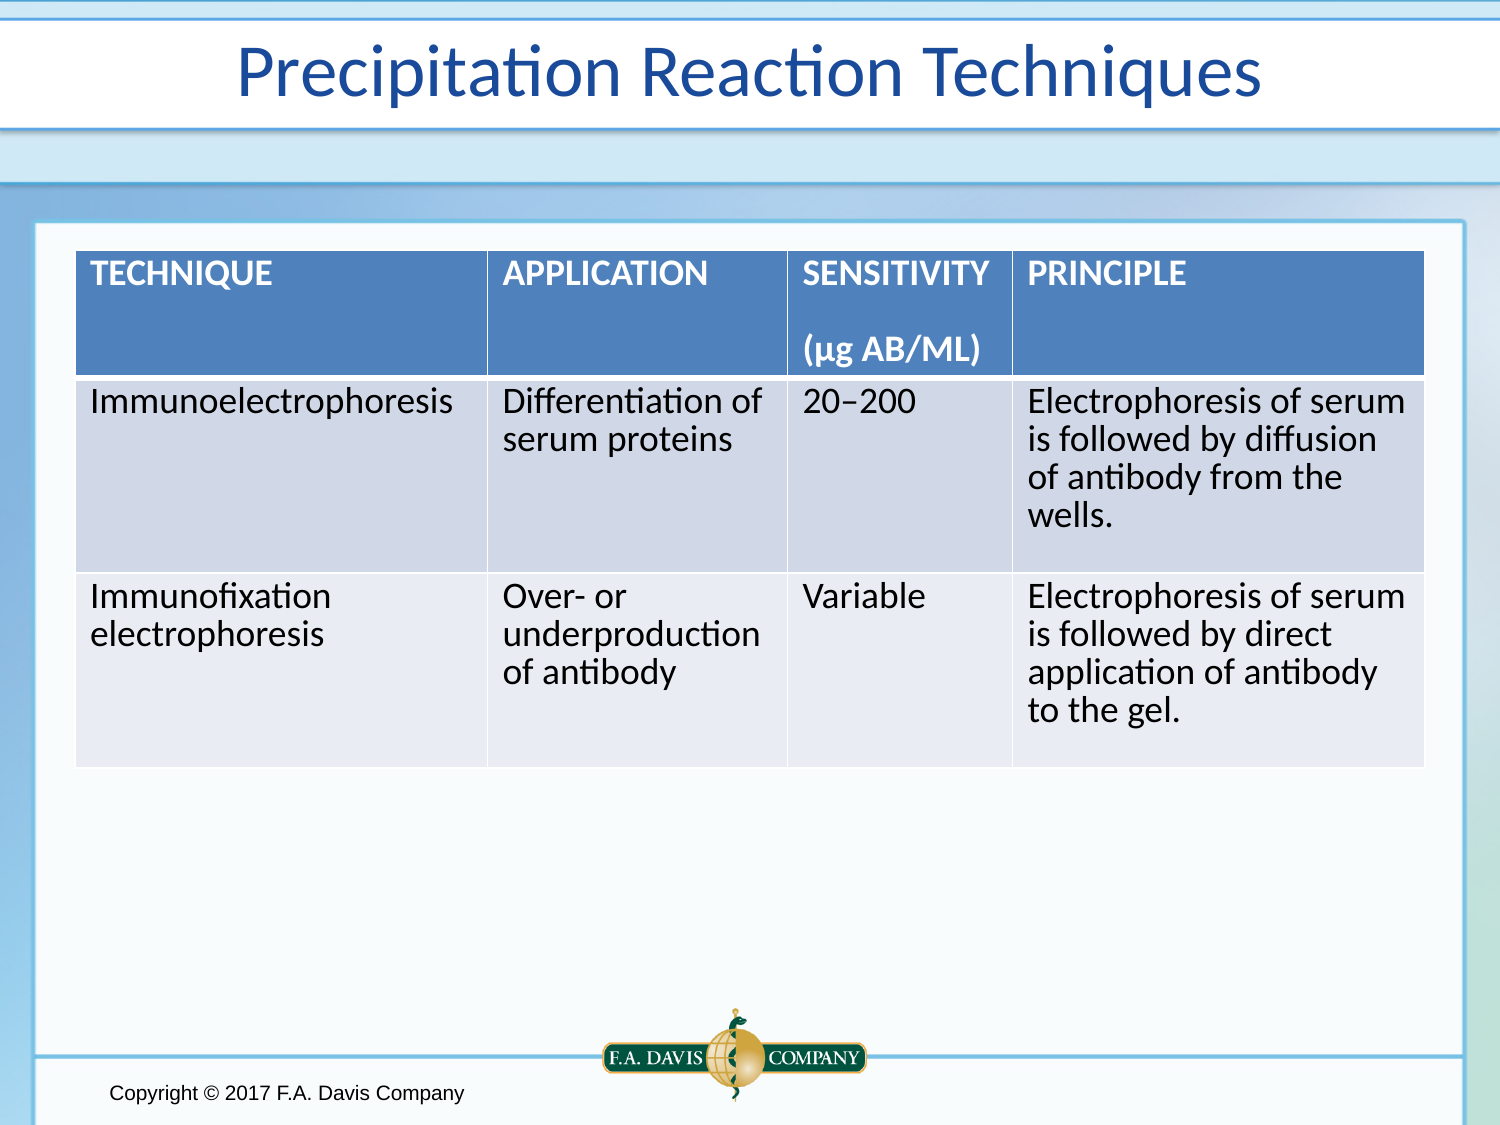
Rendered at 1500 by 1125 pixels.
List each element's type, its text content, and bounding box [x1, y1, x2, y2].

table_cell 20–200 [788, 381, 1012, 572]
table_cell Variable [788, 574, 1012, 767]
picture [0, 0, 1500, 21]
table_cell Differentiation of serum proteins [488, 381, 787, 572]
table_cell Electrophoresis of serum is followed by direct application of antibody to the gel. [1013, 574, 1424, 767]
title Precipitation Reaction Techniques [0, 21, 1500, 135]
table_header PRINCIPLE [1013, 251, 1424, 375]
table_header APPLICATION [488, 251, 787, 375]
table_header TECHNIQUE [76, 251, 487, 375]
table_cell Immunofixation electrophoresis [76, 574, 487, 767]
table_header SENSITIVITY (μg AB/ML) [788, 251, 1012, 375]
table_cell Immunoelectrophoresis [76, 381, 487, 572]
table_cell Over- or underproduction of antibody [488, 574, 787, 767]
table_cell Electrophoresis of serum is followed by diffusion of antibody from the wells. [1013, 381, 1424, 572]
picture [0, 135, 1500, 1125]
